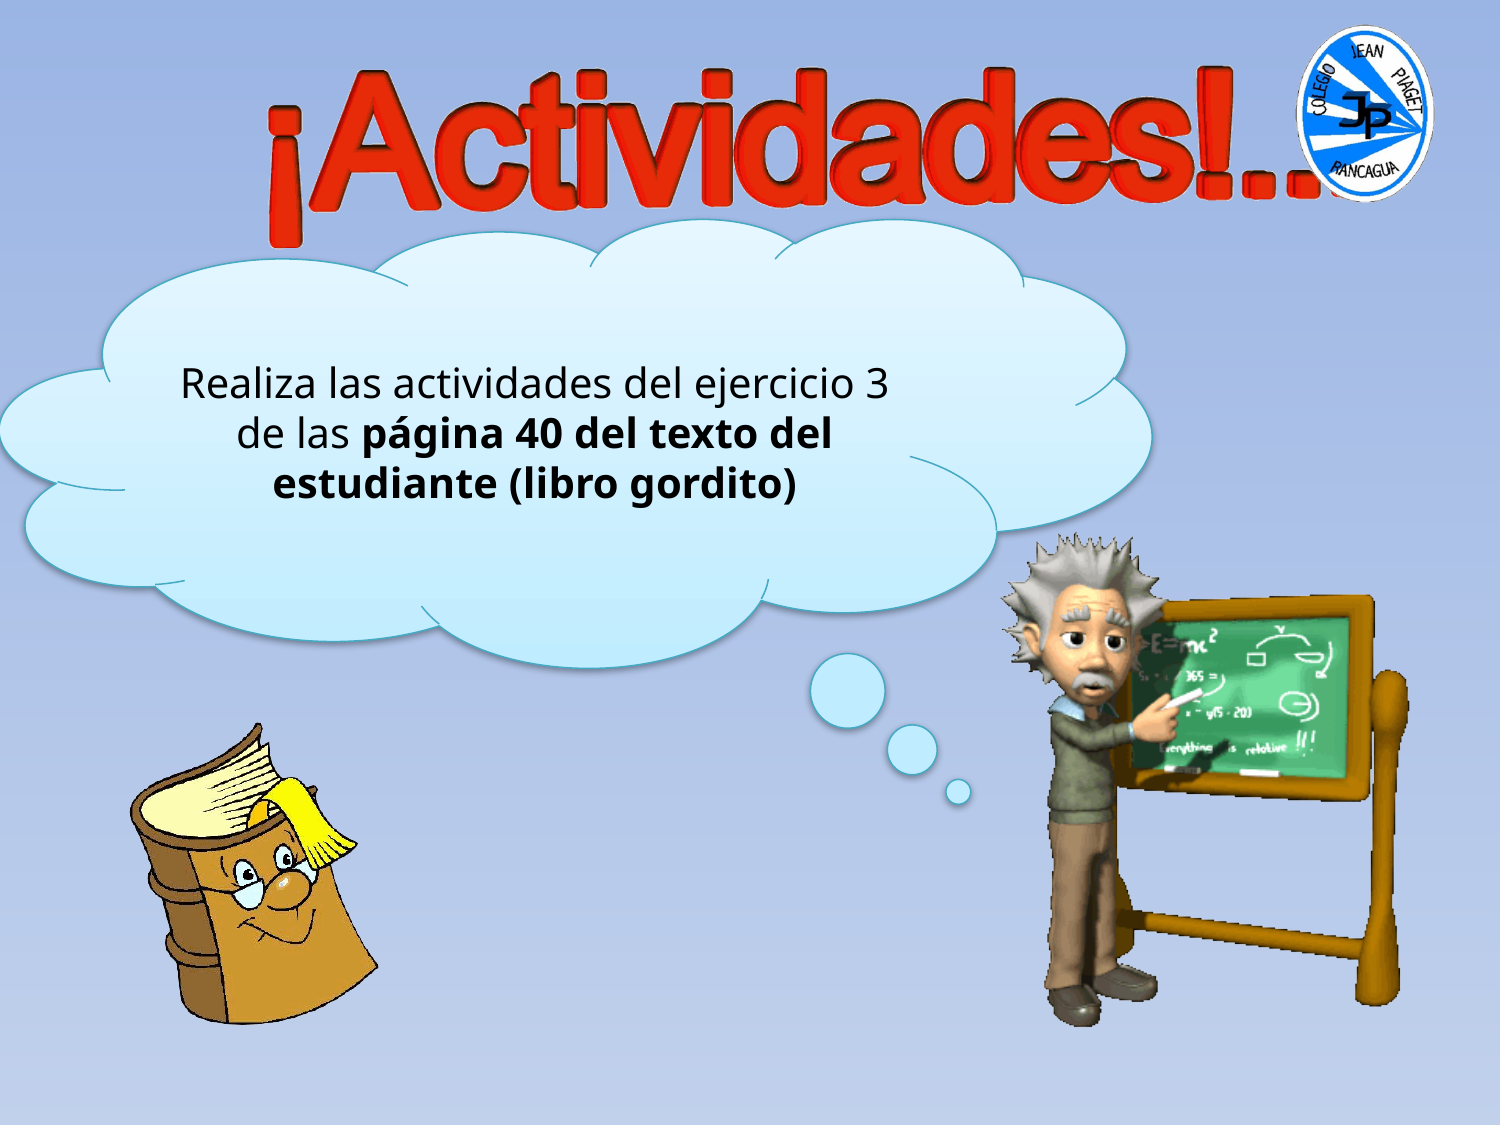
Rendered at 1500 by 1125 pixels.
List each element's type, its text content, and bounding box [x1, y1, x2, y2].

picture [122, 715, 386, 1033]
text_box Realiza las actividades del ejercicio 3 de las página 40 del texto del estudiante (libro gordito) [0, 260, 1129, 670]
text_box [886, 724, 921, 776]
text_box Realiza las actividades del ejercicio 3 de las página 40 del texto del estudiante (libro gordito) [809, 652, 886, 730]
picture [251, 0, 1475, 477]
picture [926, 506, 1475, 1055]
